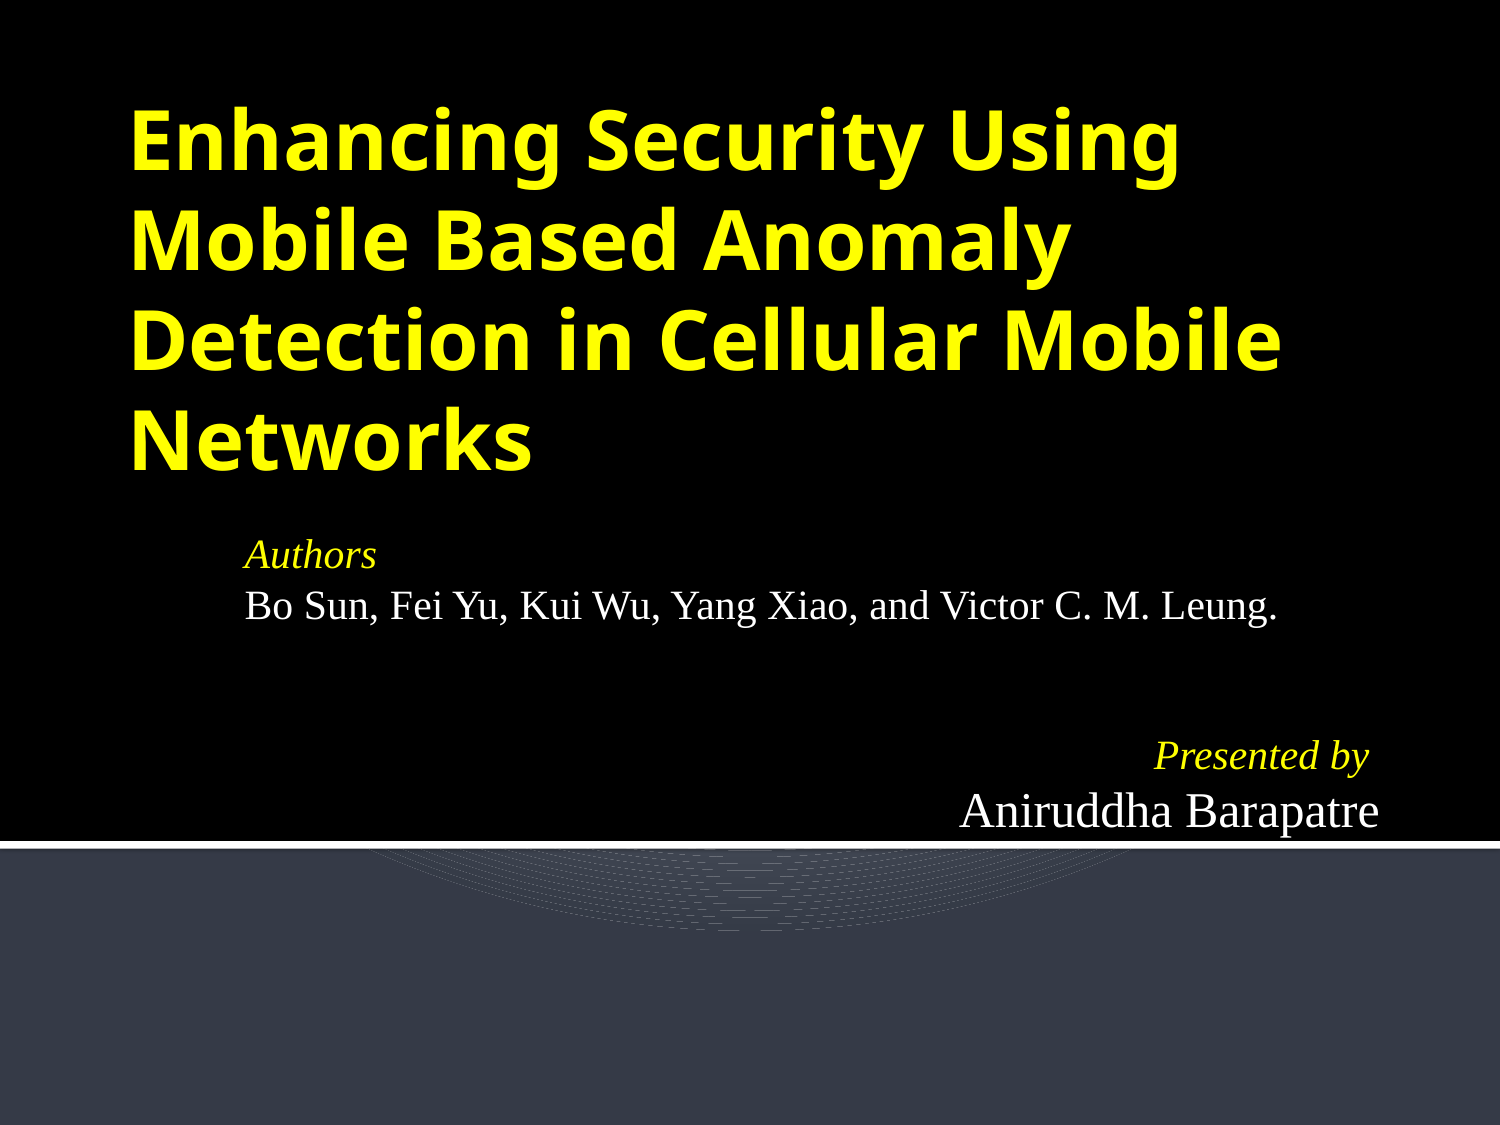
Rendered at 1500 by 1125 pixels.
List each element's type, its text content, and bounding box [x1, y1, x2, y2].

title Enhancing Security Using Mobile Based Anomaly Detection in Cellular Mobile Networks [112, 87, 1450, 363]
subtitle Authors Bo Sun, Fei Yu, Kui Wu, Yang Xiao, and Victor C. M. Leung. Presented by Aniruddha Barapatre [225, 450, 1388, 838]
